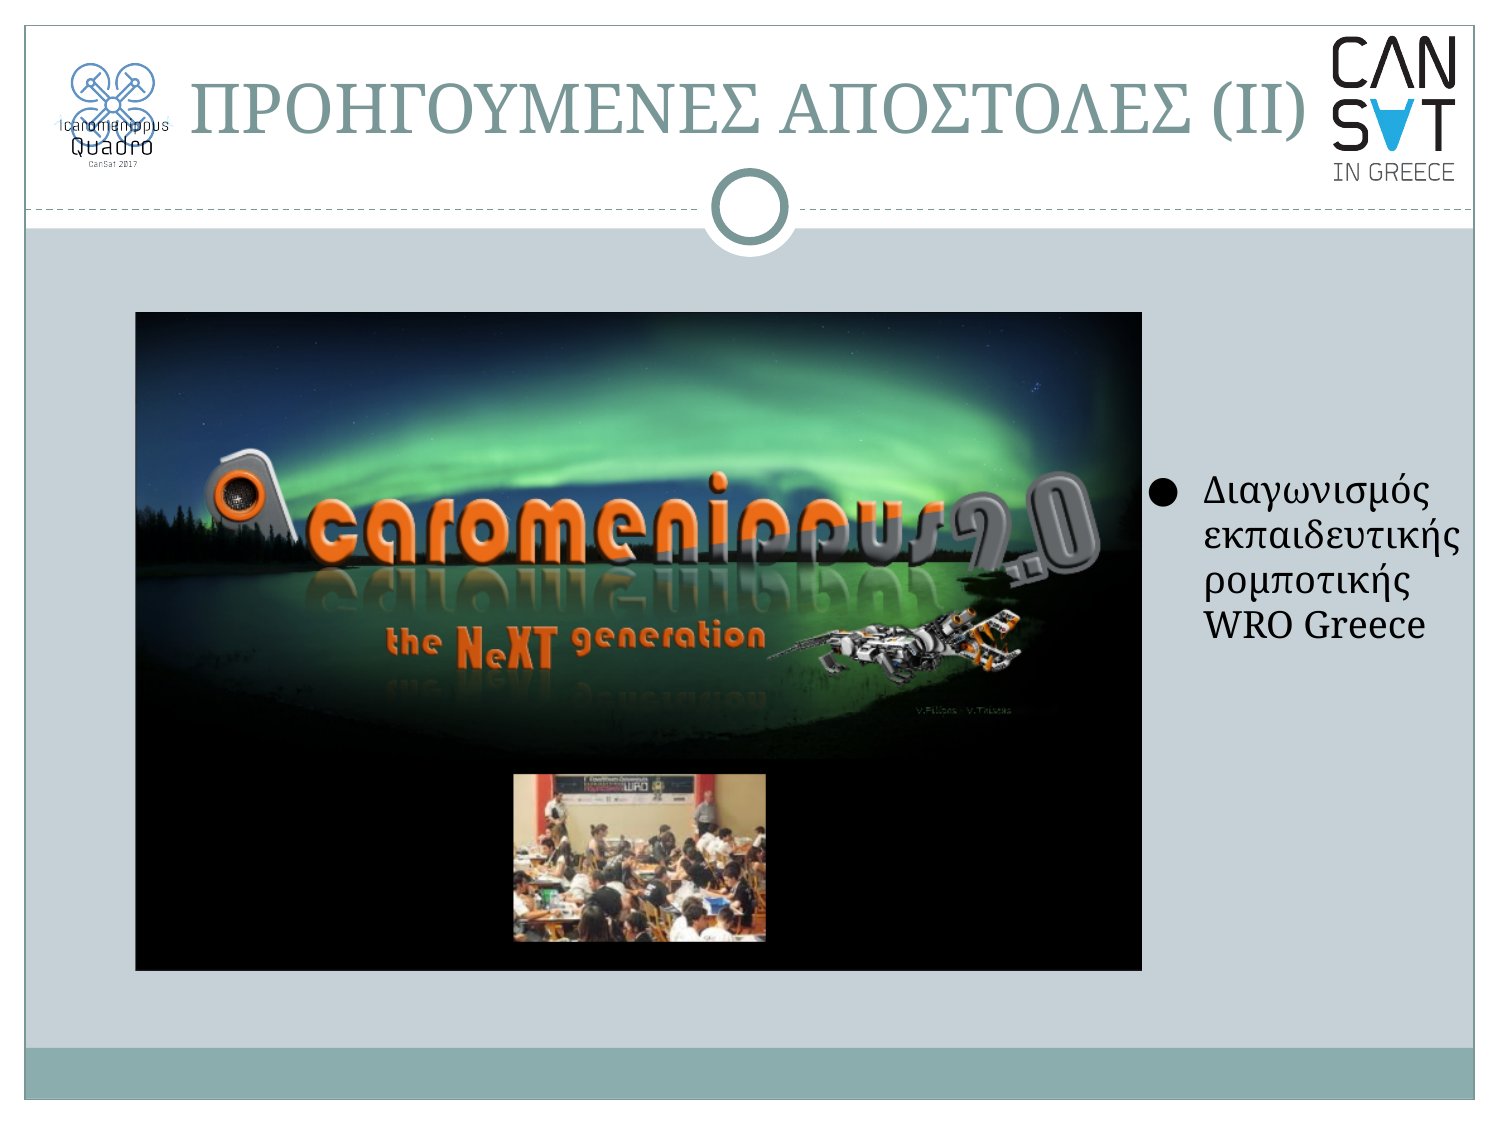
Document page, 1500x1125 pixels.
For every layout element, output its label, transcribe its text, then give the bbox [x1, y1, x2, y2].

picture [135, 311, 1143, 972]
title ΠΡΟΗΓΟΥΜΕΝΕΣ ΑΠΟΣΤΟΛΕΣ (II) [207, 37, 1300, 162]
picture [23, 24, 202, 202]
picture [1305, 18, 1483, 197]
text_box Διαγωνισμός εκπαιδευτικής ρομποτικής WRO Greece [1148, 450, 1483, 972]
